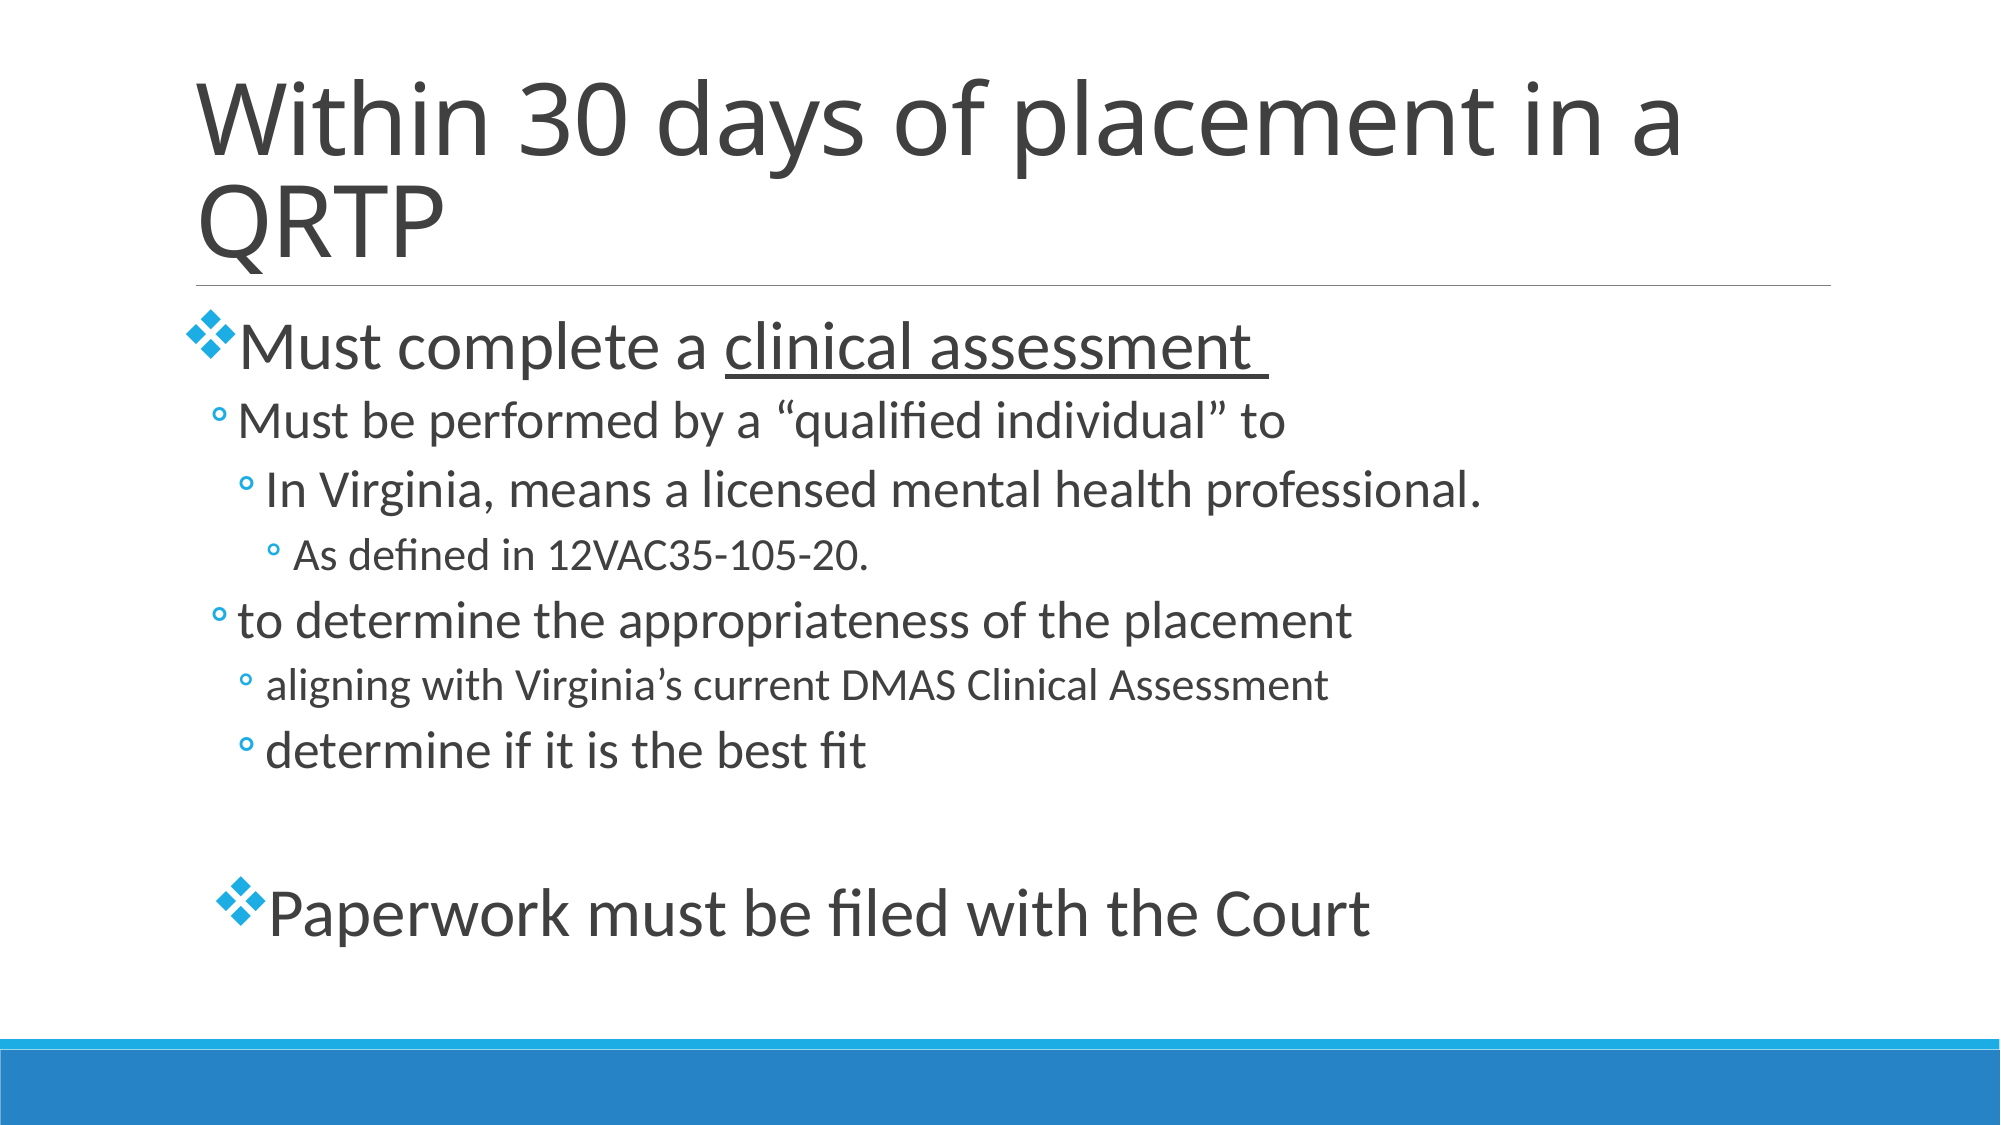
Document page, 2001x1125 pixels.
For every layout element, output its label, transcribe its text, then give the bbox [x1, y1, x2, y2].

list Must complete a clinical assessment Must be performed by a “qualified individual” to In Virginia, means a licensed mental health professional. As defined in 12VAC35-105-20. to determine the appropriateness of the placement aligning with Virginia’s current DMAS Clinical Assessment determine if it is the best fit Paperwork must be filed with the Court [180, 302, 1830, 963]
title Within 30 days of placement in a QRTP [180, 47, 1830, 285]
